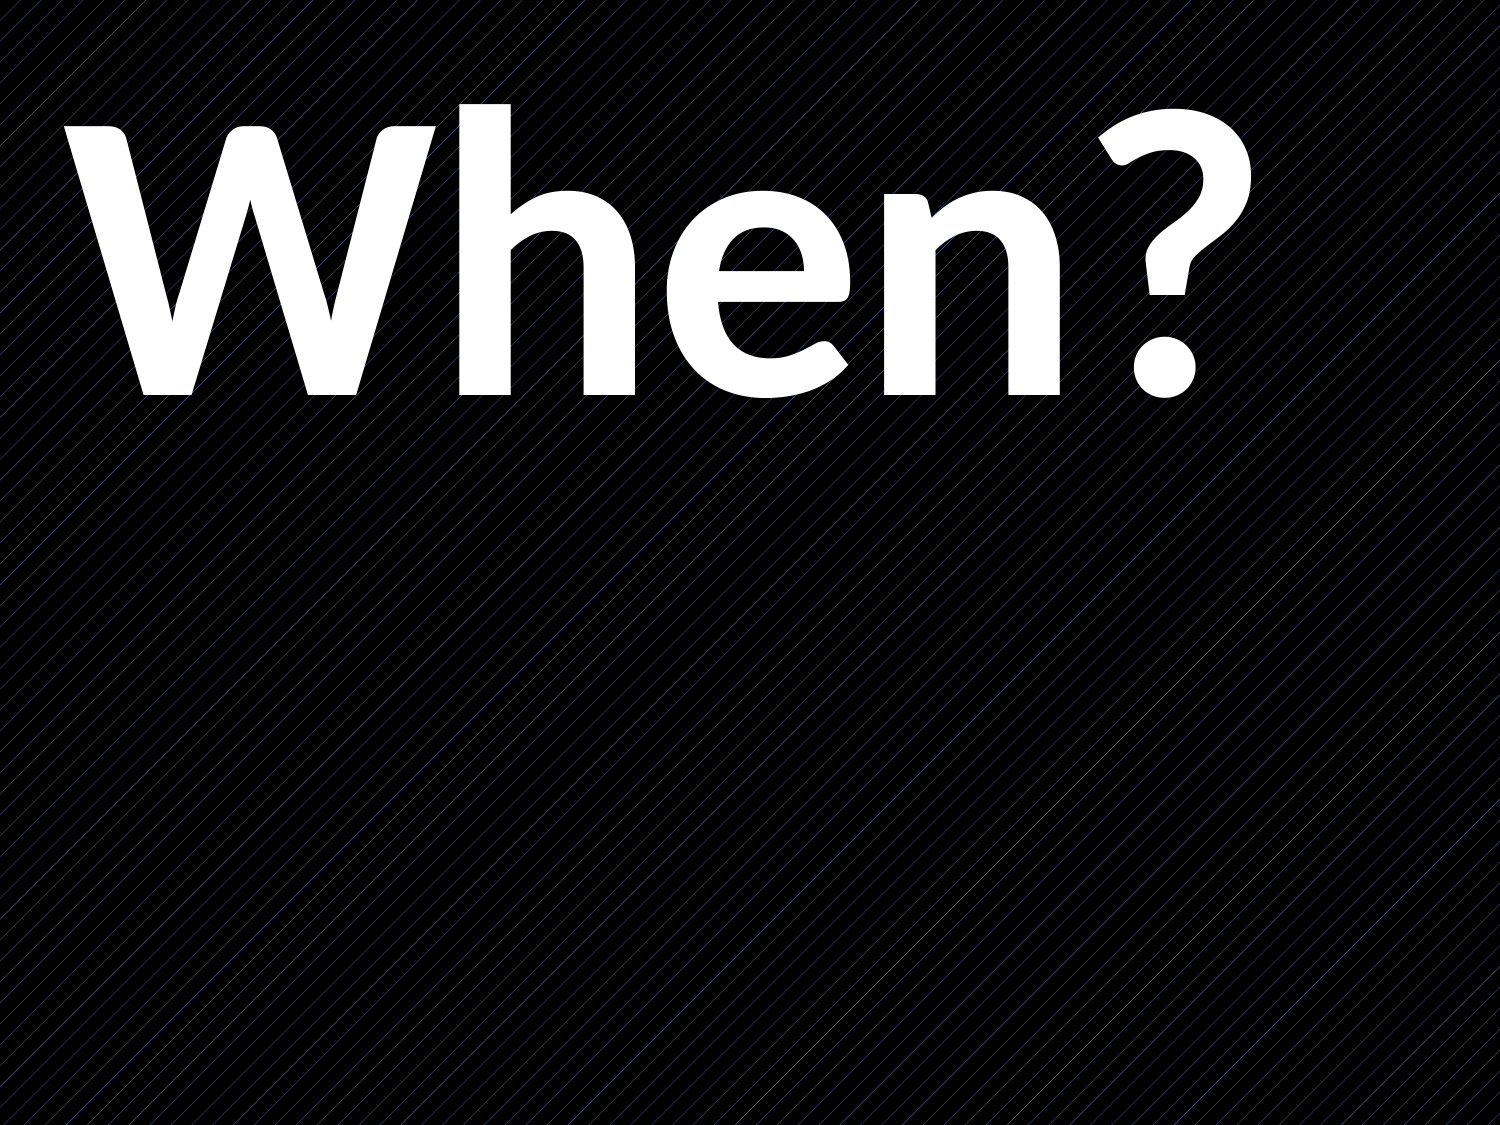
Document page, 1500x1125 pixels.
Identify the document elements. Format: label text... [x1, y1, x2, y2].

title When? [62, 37, 1438, 490]
